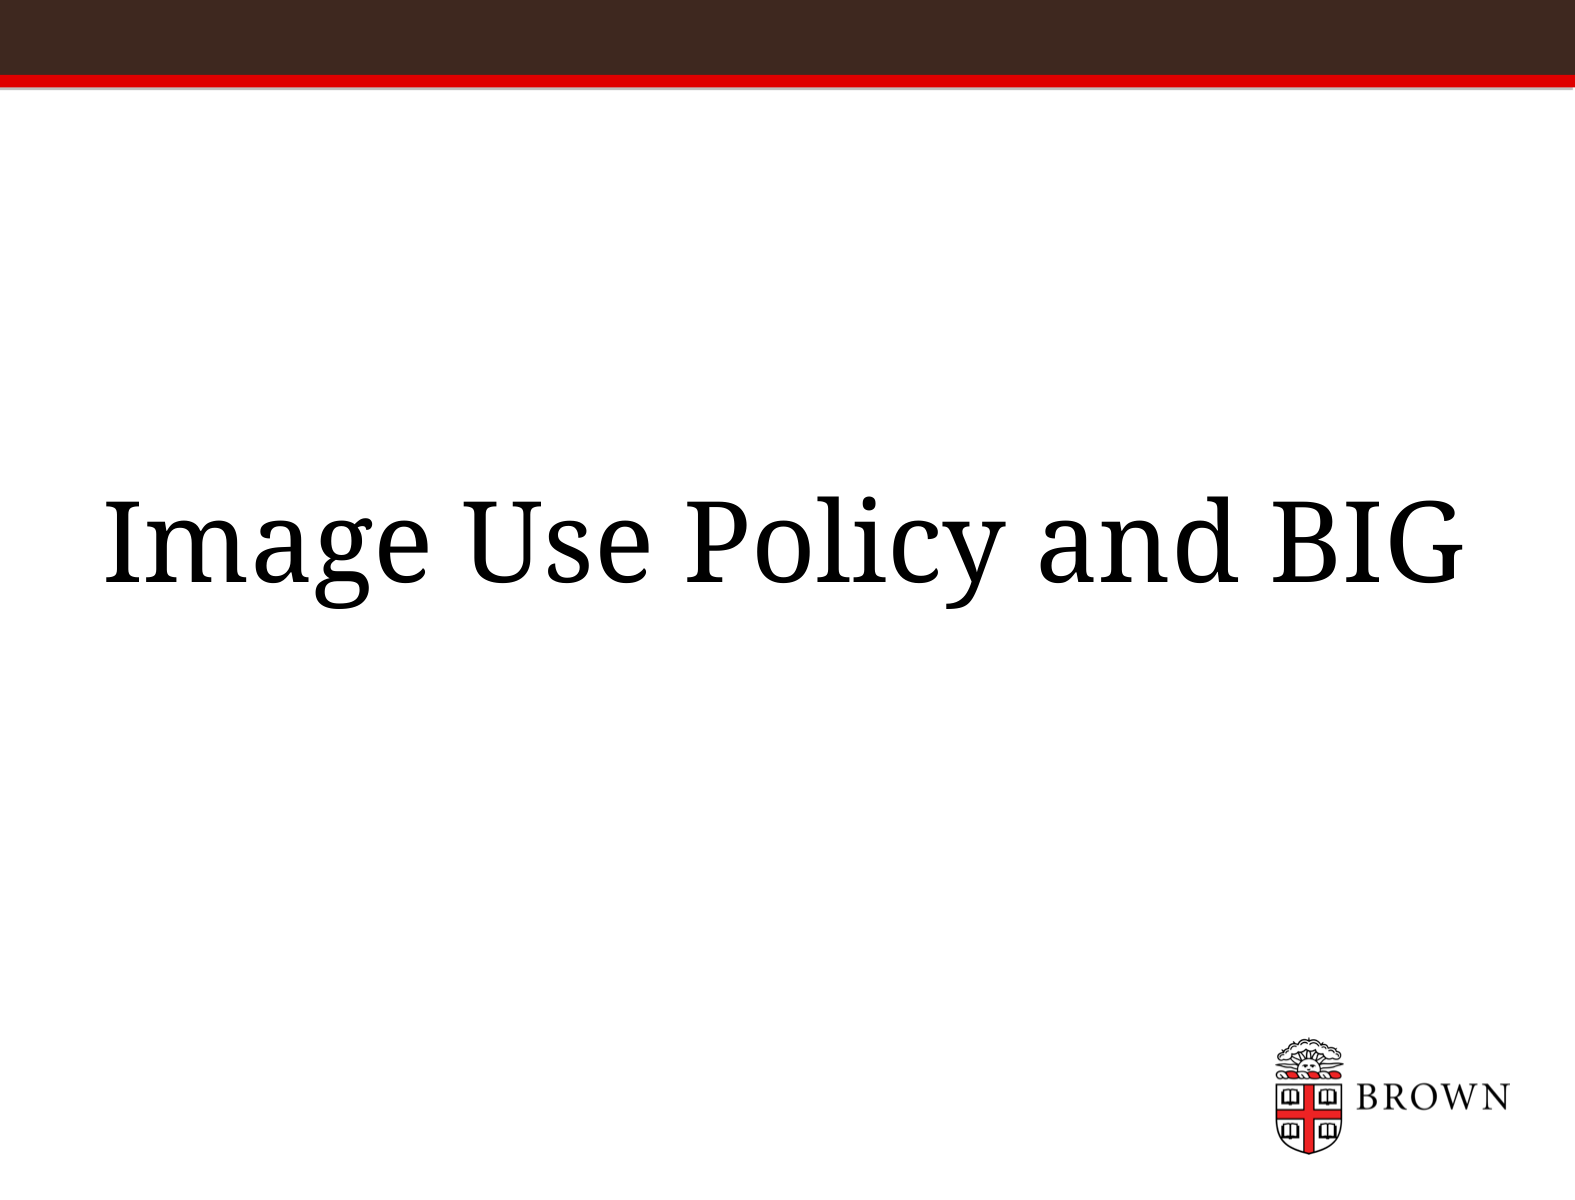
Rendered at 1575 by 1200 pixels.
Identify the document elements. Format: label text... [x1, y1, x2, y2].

picture [1275, 1037, 1510, 1155]
title Image Use Policy and BIG [75, 437, 1493, 638]
